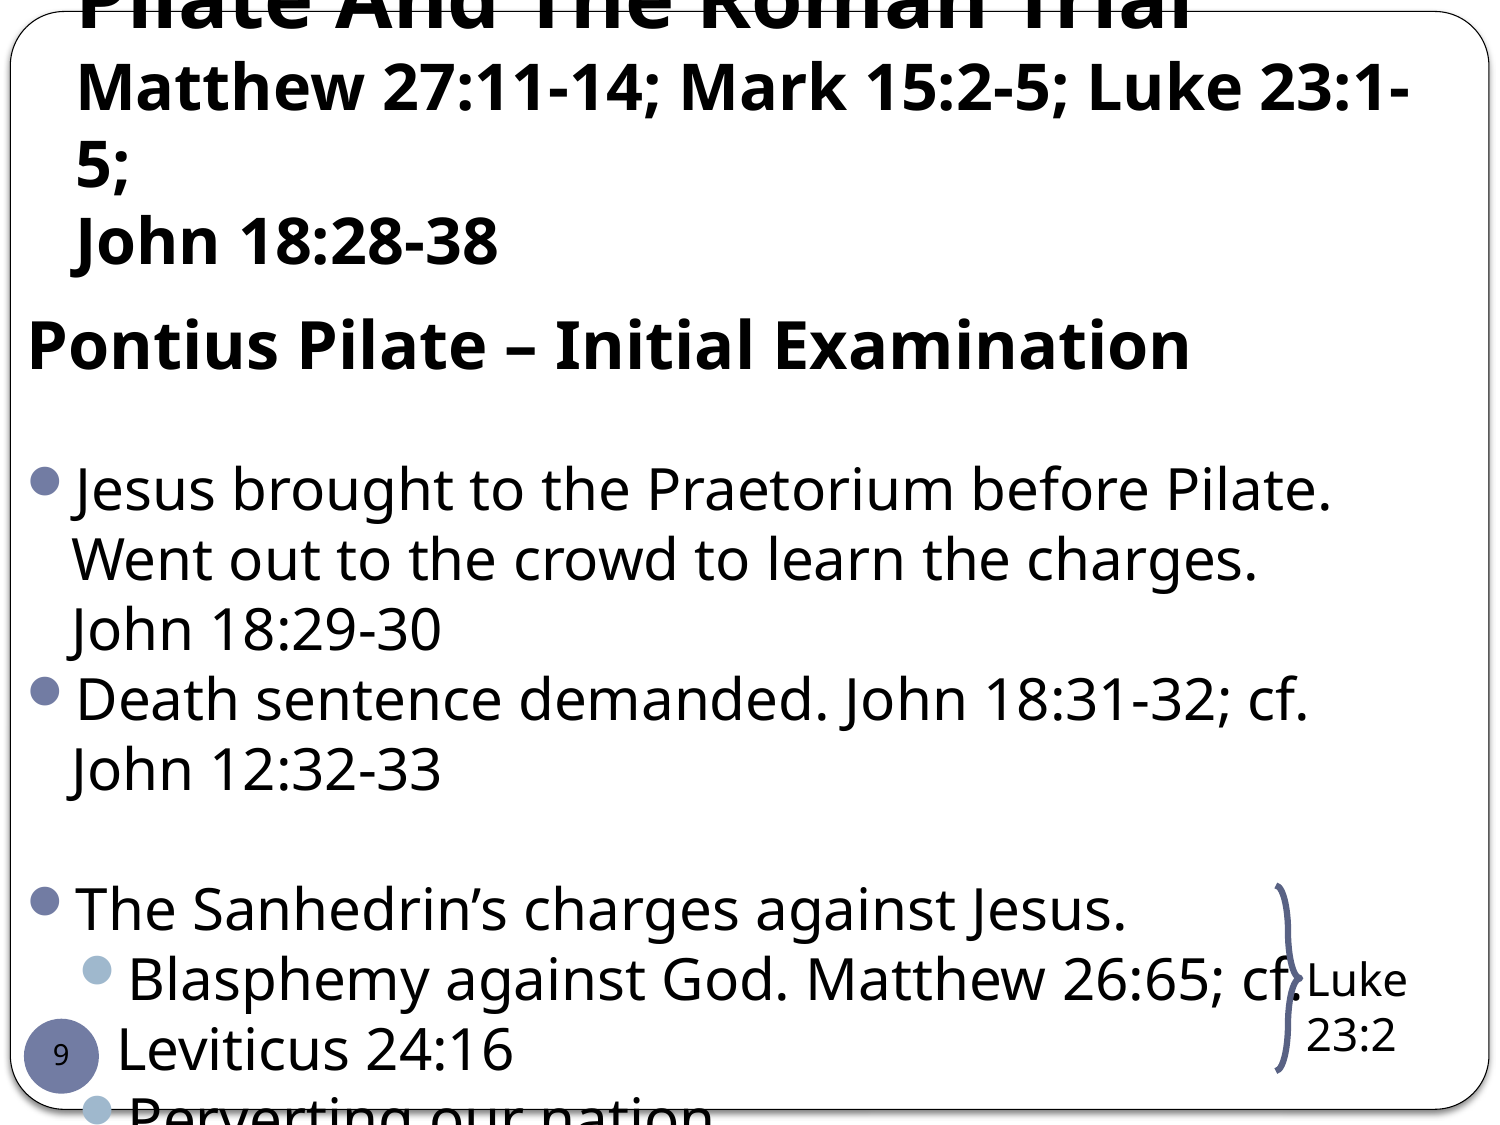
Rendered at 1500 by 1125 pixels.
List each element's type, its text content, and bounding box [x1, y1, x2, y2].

title Pilate And The Roman Trial Matthew 27:11-14; Mark 15:2-5; Luke 23:1-5; John 18:28-38 [59, 0, 1448, 294]
slide_number 9 [23, 1018, 99, 1094]
list Pontius Pilate – Initial Examination Jesus brought to the Praetorium before Pilate. Went out to the crowd to learn the charges. John 18:29-30 Death sentence demanded. John 18:31-32; cf. John 12:32-33 The Sanhedrin’s charges against Jesus. Blasphemy against God. Matthew 26:65; cf. Leviticus 24:16 Perverting our nation. Forbidding to give tribute to Caesar. cf. Matthew 22:17 Saying He is the Christ, a King. cf. John 18:33 [10, 294, 1388, 1125]
text_box [1275, 884, 1291, 1072]
text_box Luke 23:2 [1291, 943, 1496, 1069]
